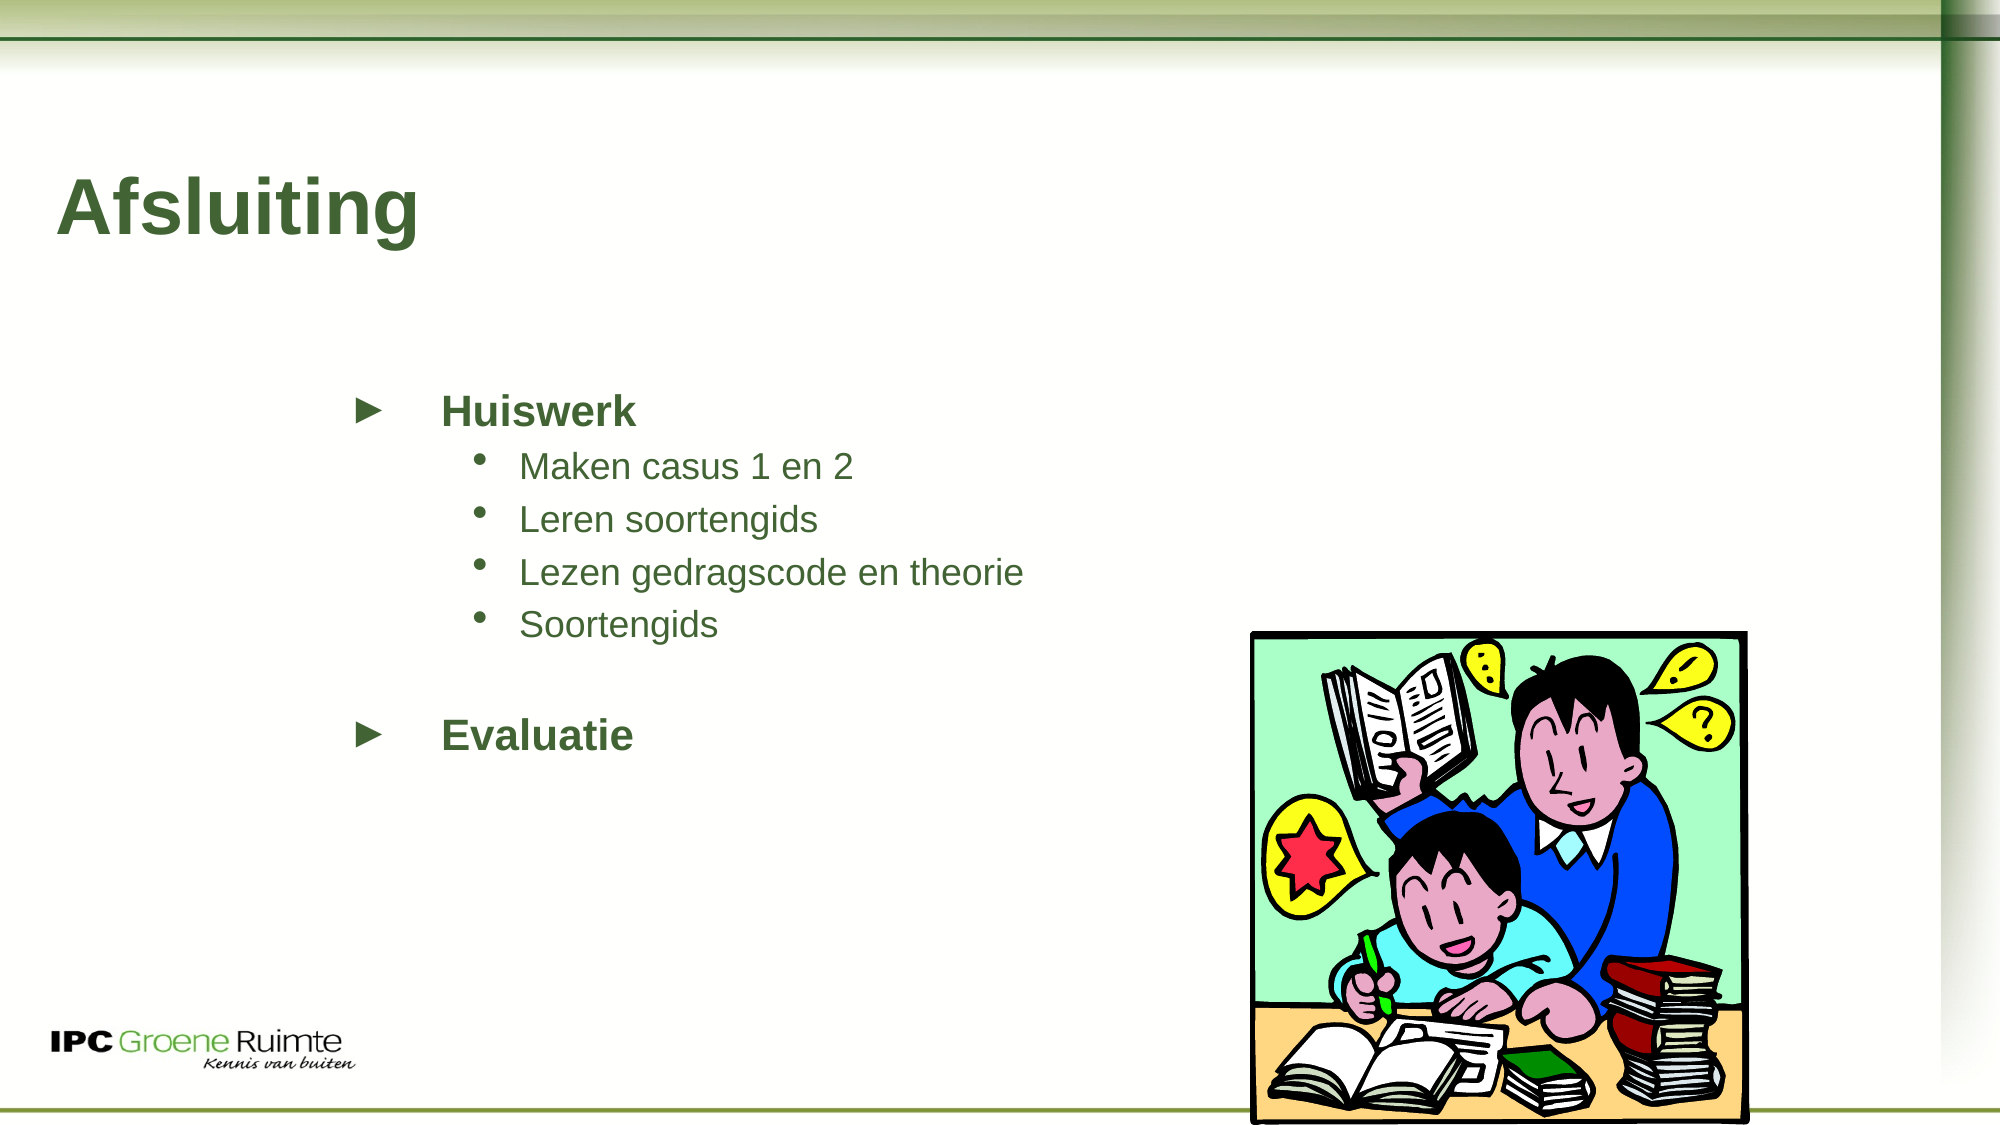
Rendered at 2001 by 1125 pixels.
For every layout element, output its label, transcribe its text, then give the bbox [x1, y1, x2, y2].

list Huiswerk Maken casus 1 en 2 Leren soortengids Lezen gedragscode en theorie Soortengids Evaluatie [333, 375, 1792, 993]
title Afsluiting [41, 124, 1876, 282]
picture [0, 0, 2000, 1125]
